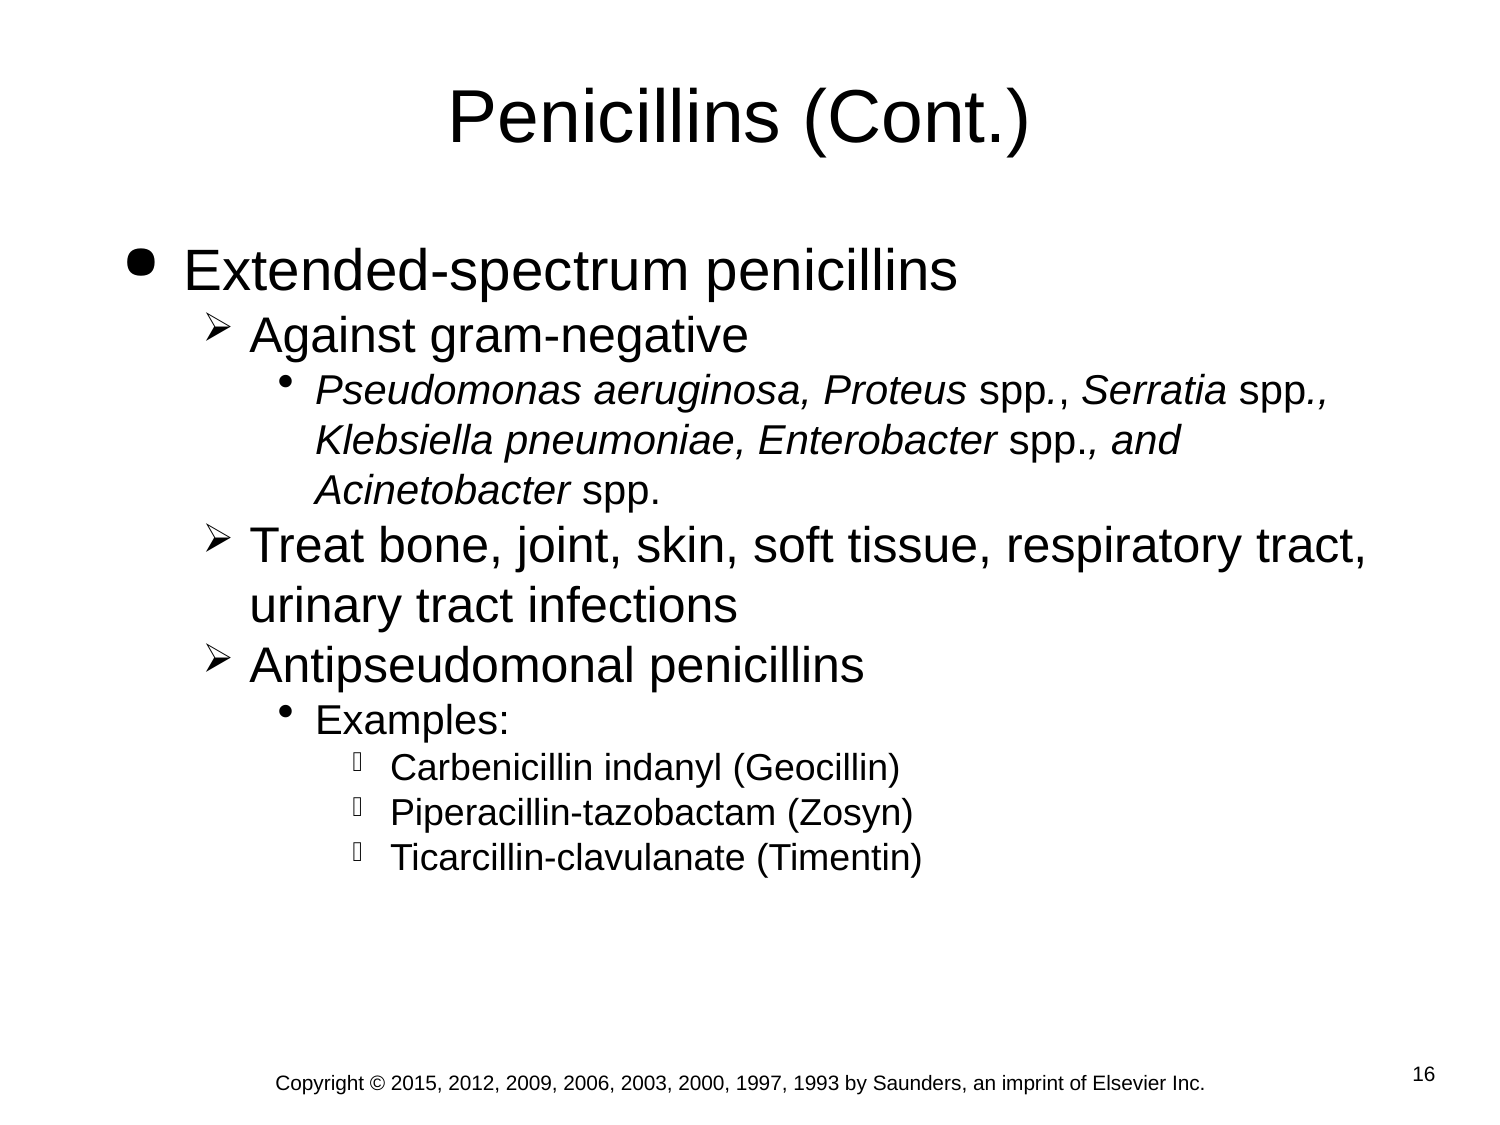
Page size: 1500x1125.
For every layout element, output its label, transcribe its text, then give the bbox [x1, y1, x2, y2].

list Extended-spectrum penicillins Against gram-negative Pseudomonas aeruginosa, Proteus spp., Serratia spp., Klebsiella pneumoniae, Enterobacter spp., and Acinetobacter spp. Treat bone, joint, skin, soft tissue, respiratory tract, urinary tract infections Antipseudomonal penicillins Examples: Carbenicillin indanyl (Geocillin) Piperacillin-tazobactam (Zosyn) Ticarcillin-clavulanate (Timentin) [112, 224, 1388, 1000]
title Penicillins (Cont.) [112, 0, 1388, 224]
footer Copyright © 2015, 2012, 2009, 2006, 2003, 2000, 1997, 1993 by Saunders, an imprint of Elsevier Inc. [256, 1062, 1225, 1125]
